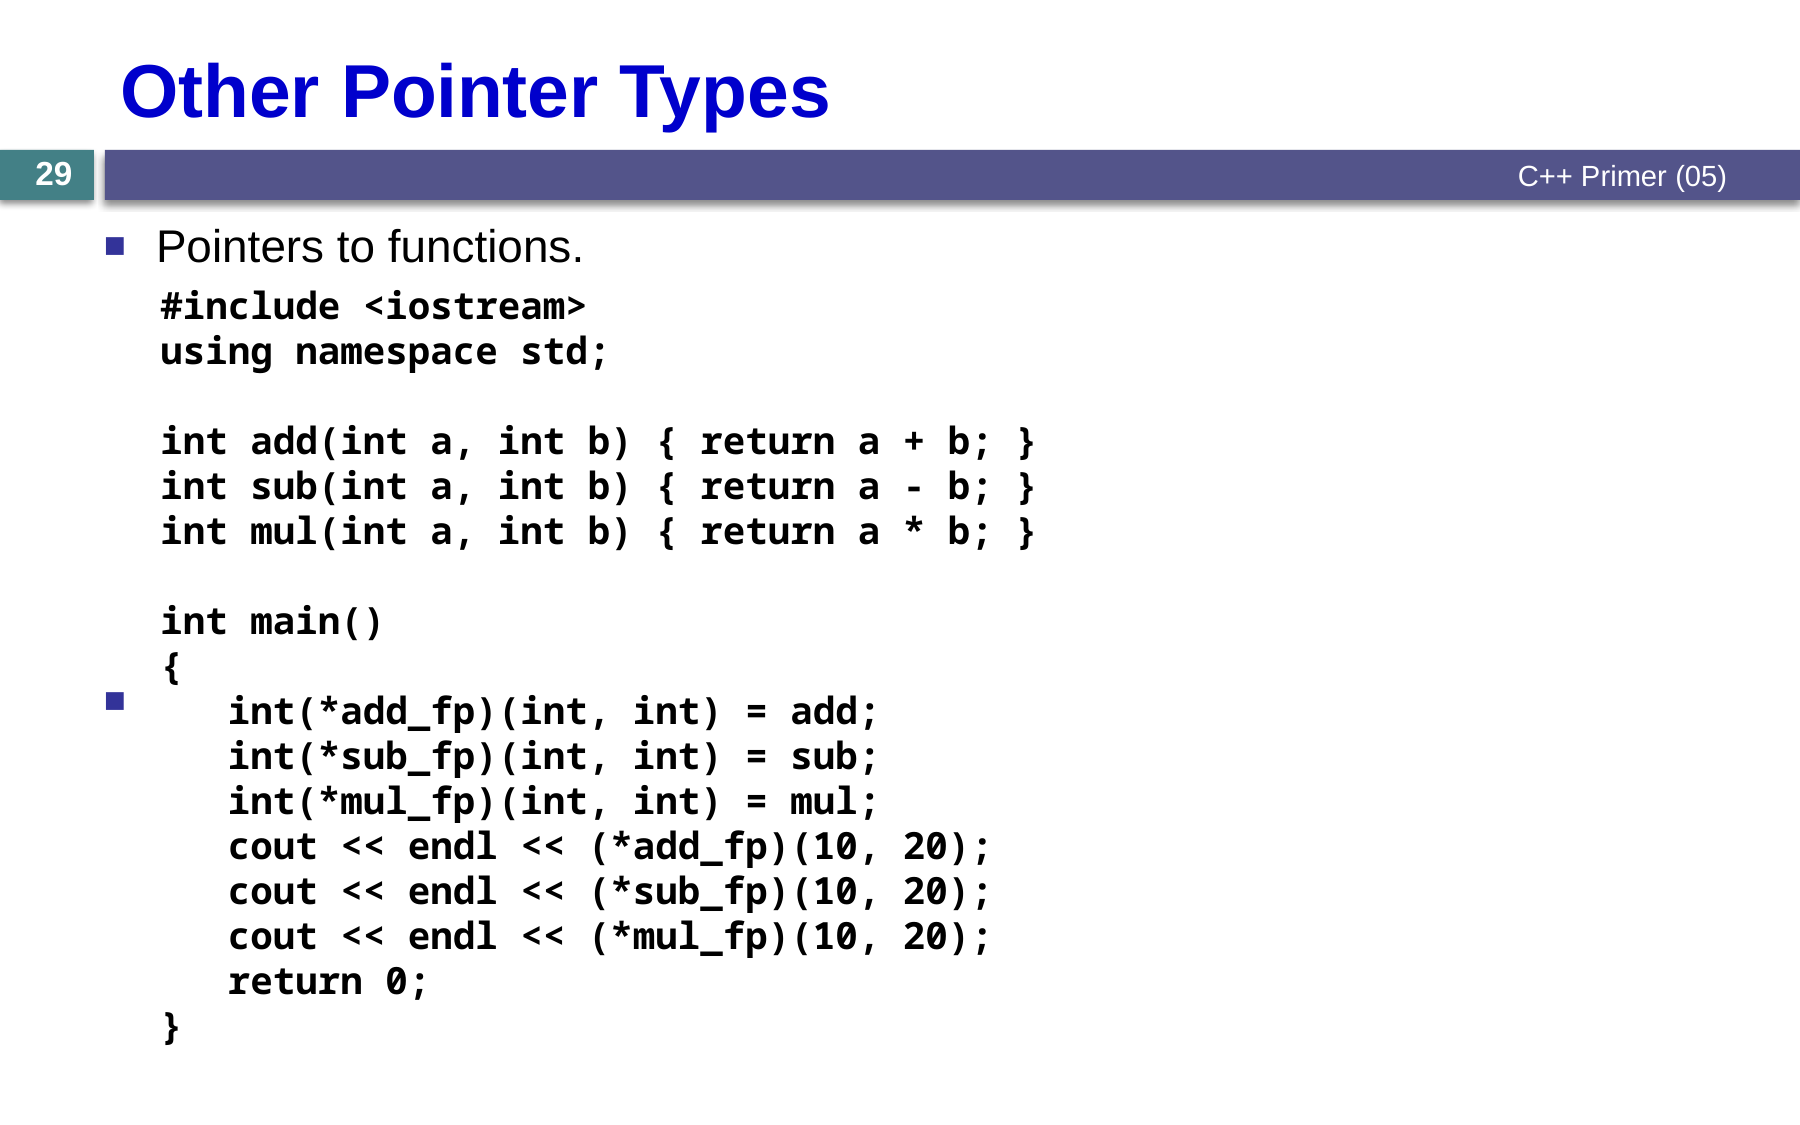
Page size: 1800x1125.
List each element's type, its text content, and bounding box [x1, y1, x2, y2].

text_box void pointers void pointers are pointers that point to a value that has no type (and thus also an undetermined length and undetermined dereferencing properties). The data pointed to cannot be directly dereferenced and needs to be transformed into some other pointer type that points to a concrete data type before being dereferenced. [88, 665, 1703, 1075]
slide_number 29 [0, 149, 108, 194]
footer C++ Primer (05) [675, 149, 1743, 202]
text_box #include <iostream> using namespace std; int add(int a, int b) { return a + b; } int sub(int a, int b) { return a - b; } int mul(int a, int b) { return a * b; } int main() { int(*add_fp)(int, int) = add; int(*sub_fp)(int, int) = sub; int(*mul_fp)(int, int) = mul; cout << endl << (*add_fp)(10, 20); cout << endl << (*sub_fp)(10, 20); cout << endl << (*mul_fp)(10, 20); return 0; } [145, 274, 1686, 1055]
title Other Pointer Types [105, 27, 1743, 149]
list Pointers to functions. C++ allows operations with pointers to functions. The typical use of this is for passing a function as an argument to another function. Pointers to functions are declared with the same syntax as a regular function declaration, except that the name of the function is enclosed between parentheses () and an asterisk (*) is inserted before the name. [88, 209, 1704, 666]
